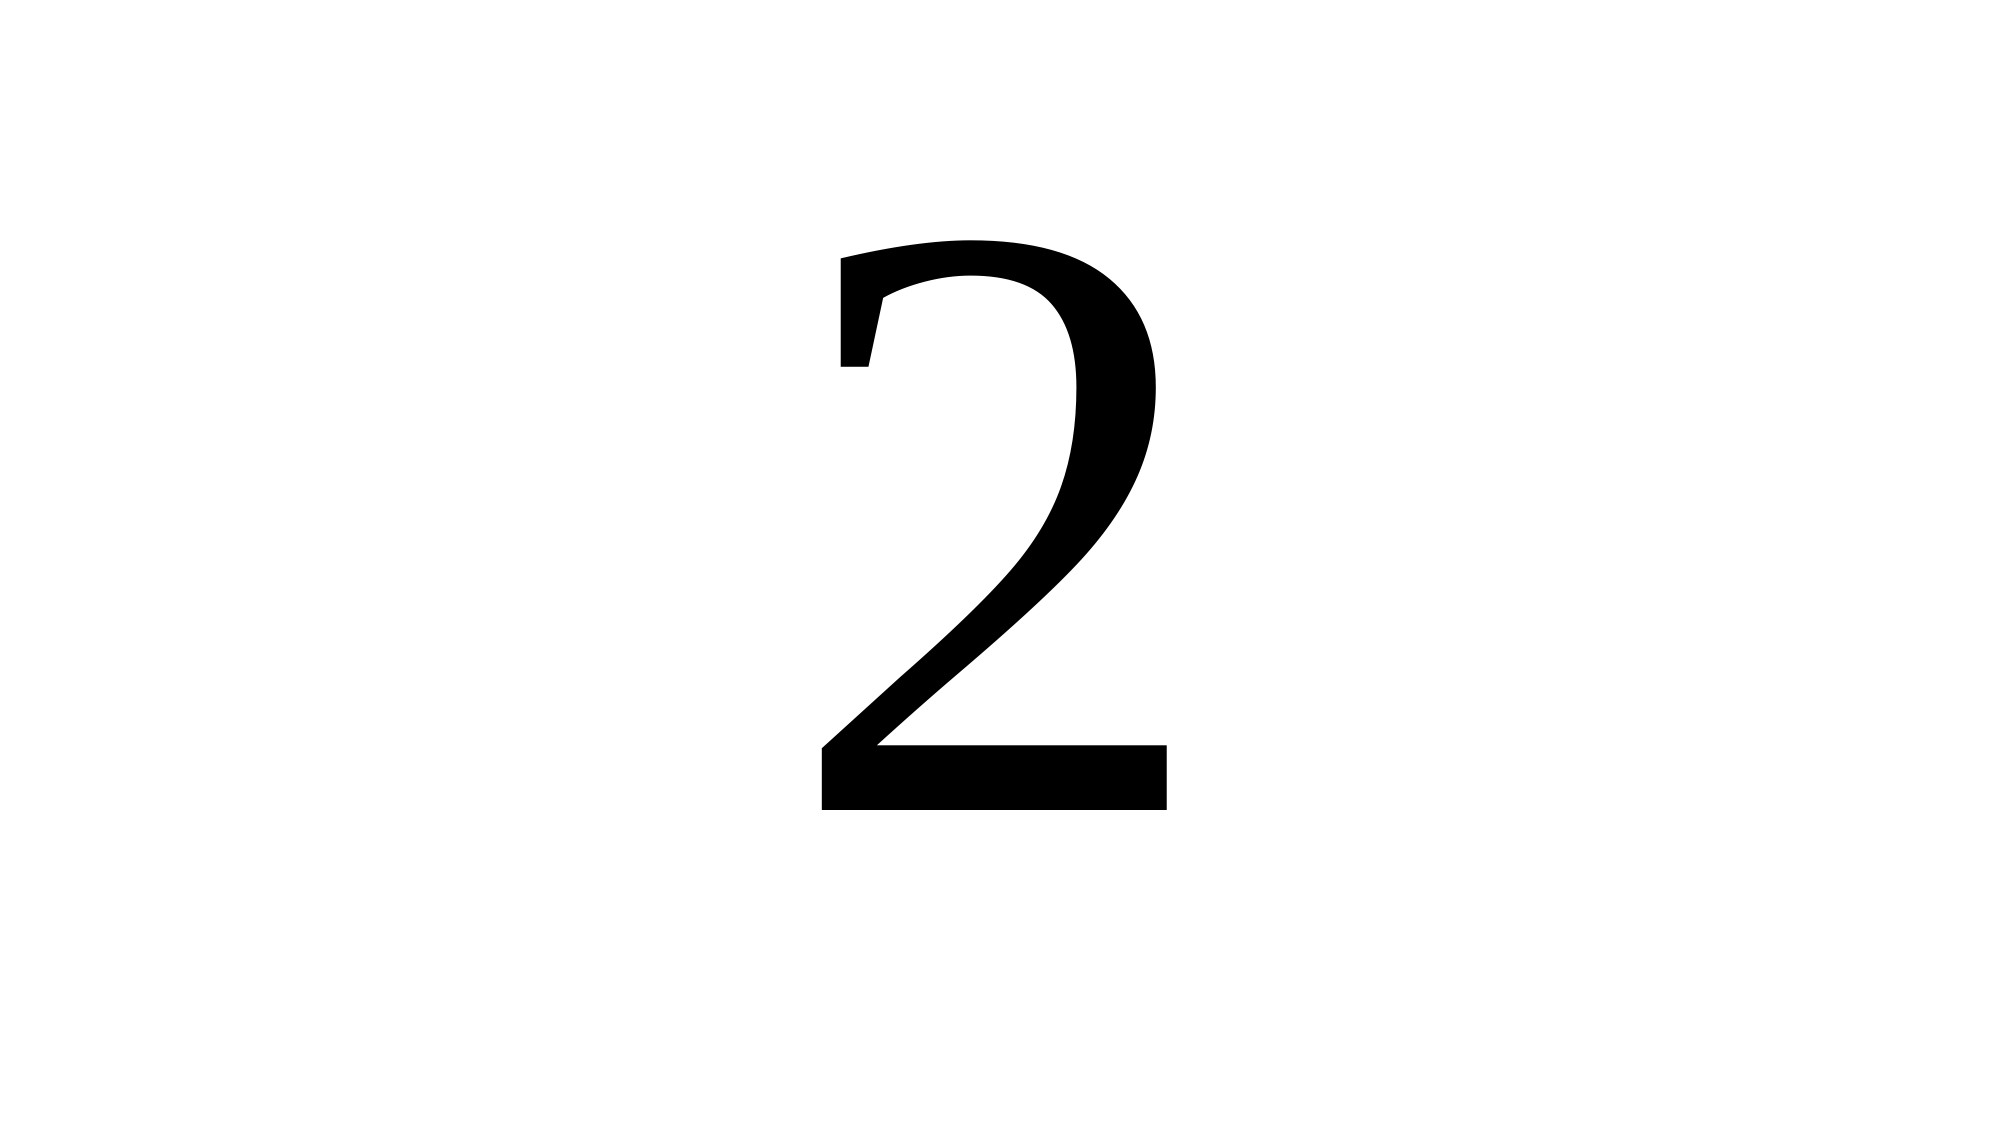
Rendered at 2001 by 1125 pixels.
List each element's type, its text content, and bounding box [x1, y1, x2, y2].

list 2 [137, 59, 1863, 1014]
